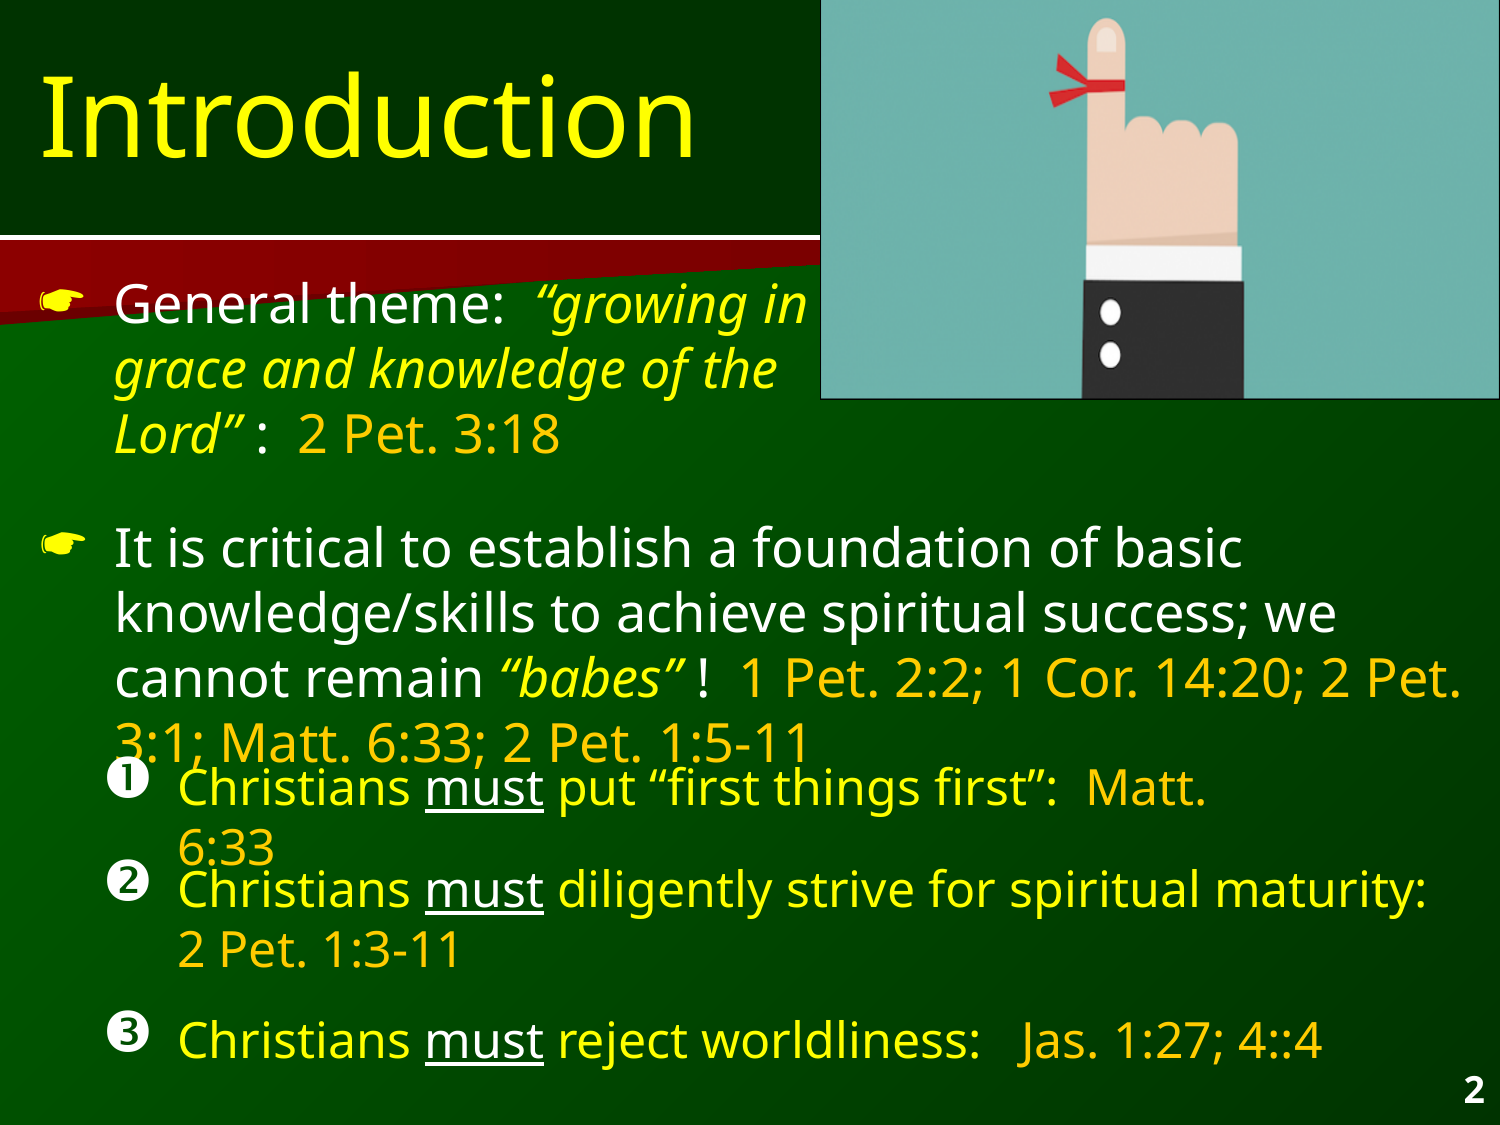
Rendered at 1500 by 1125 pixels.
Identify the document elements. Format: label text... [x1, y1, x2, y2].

text_box Christians must put “first things first”: Matt. 6:33 [87, 747, 1288, 849]
slide_number 2 [1387, 1076, 1500, 1125]
text_box It is critical to establish a foundation of basic knowledge/skills to achieve spiritual success; we cannot remain “babes” ! 1 Pet. 2:2; 1 Cor. 14:20; 2 Pet. 3:1; Matt. 6:33; 2 Pet. 1:5-11 [24, 505, 1500, 781]
text_box [0, 0, 819, 235]
text_box Christians must diligently strive for spiritual maturity: 2 Pet. 1:3-11 [87, 849, 1500, 985]
text_box Introduction [24, 37, 819, 188]
text_box General theme: “growing in grace and knowledge of the Lord” : 2 Pet. 3:18 [23, 262, 838, 473]
text_box Christians must reject worldliness: Jas. 1:27; 4::4 [87, 1001, 1500, 1076]
picture [819, 0, 1500, 400]
